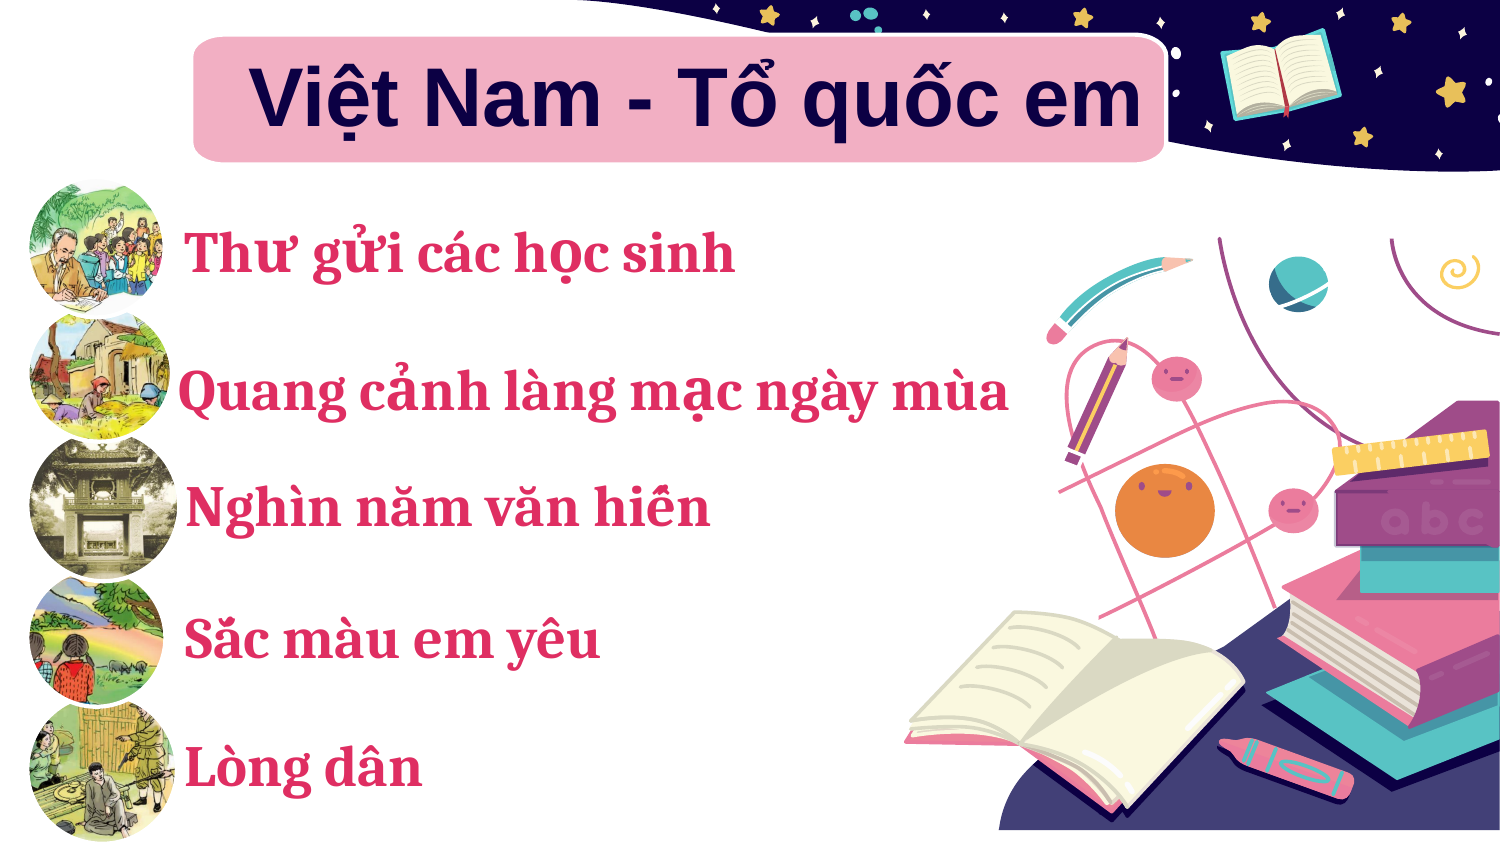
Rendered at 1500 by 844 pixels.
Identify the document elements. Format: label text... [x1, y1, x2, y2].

text_box Lòng dân [164, 726, 553, 809]
text_box [27, 574, 166, 707]
text_box Quang cảnh làng mạc ngày mùa [139, 350, 898, 433]
text_box [27, 177, 165, 318]
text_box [903, 236, 1500, 831]
text_box [27, 699, 177, 844]
text_box [27, 435, 180, 582]
text_box Nghìn năm văn hiến [164, 462, 898, 552]
text_box Việt Nam - Tổ quốc em [191, 34, 1167, 165]
text_box Thư gửi các học sinh [148, 214, 892, 295]
text_box [27, 310, 172, 442]
text_box Sắc màu em yêu [149, 594, 870, 685]
